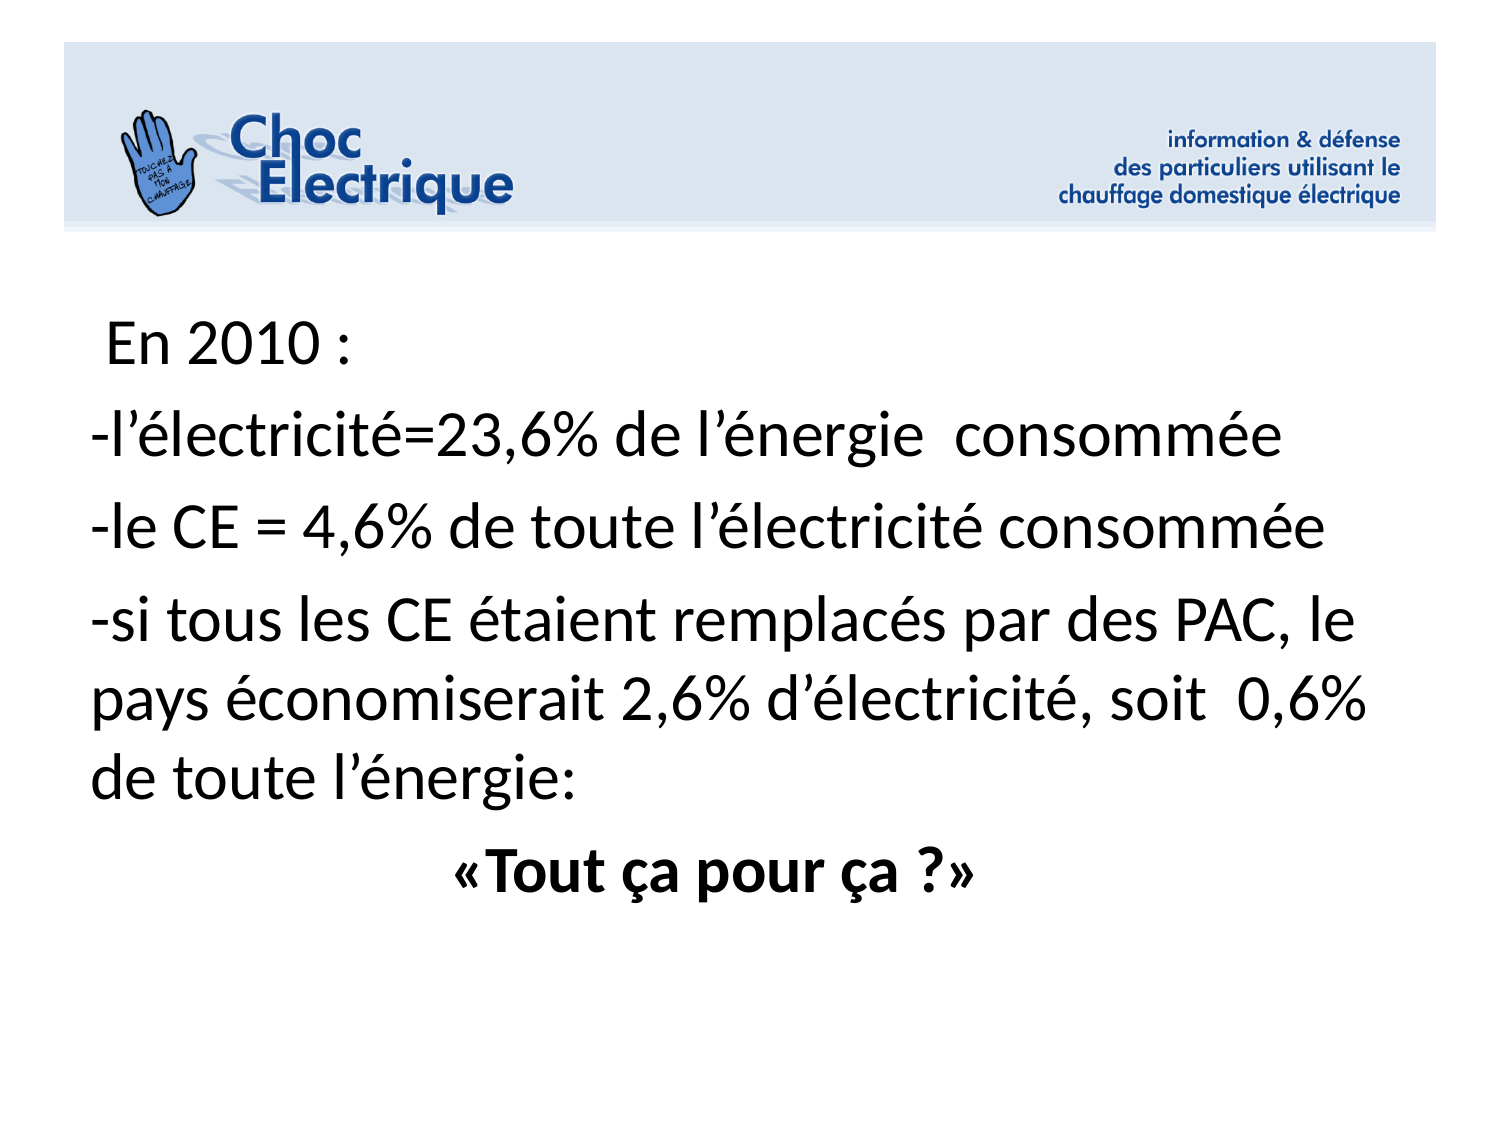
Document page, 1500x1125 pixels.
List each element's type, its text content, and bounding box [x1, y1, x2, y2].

list En 2010 : -l’électricité=23,6% de l’énergie consommée -le CE = 4,6% de toute l’électricité consommée -si tous les CE étaient remplacés par des PAC, le pays économiserait 2,6% d’électricité, soit 0,6% de toute l’énergie: «Tout ça pour ça ?» [75, 290, 1425, 917]
picture [64, 42, 1436, 232]
